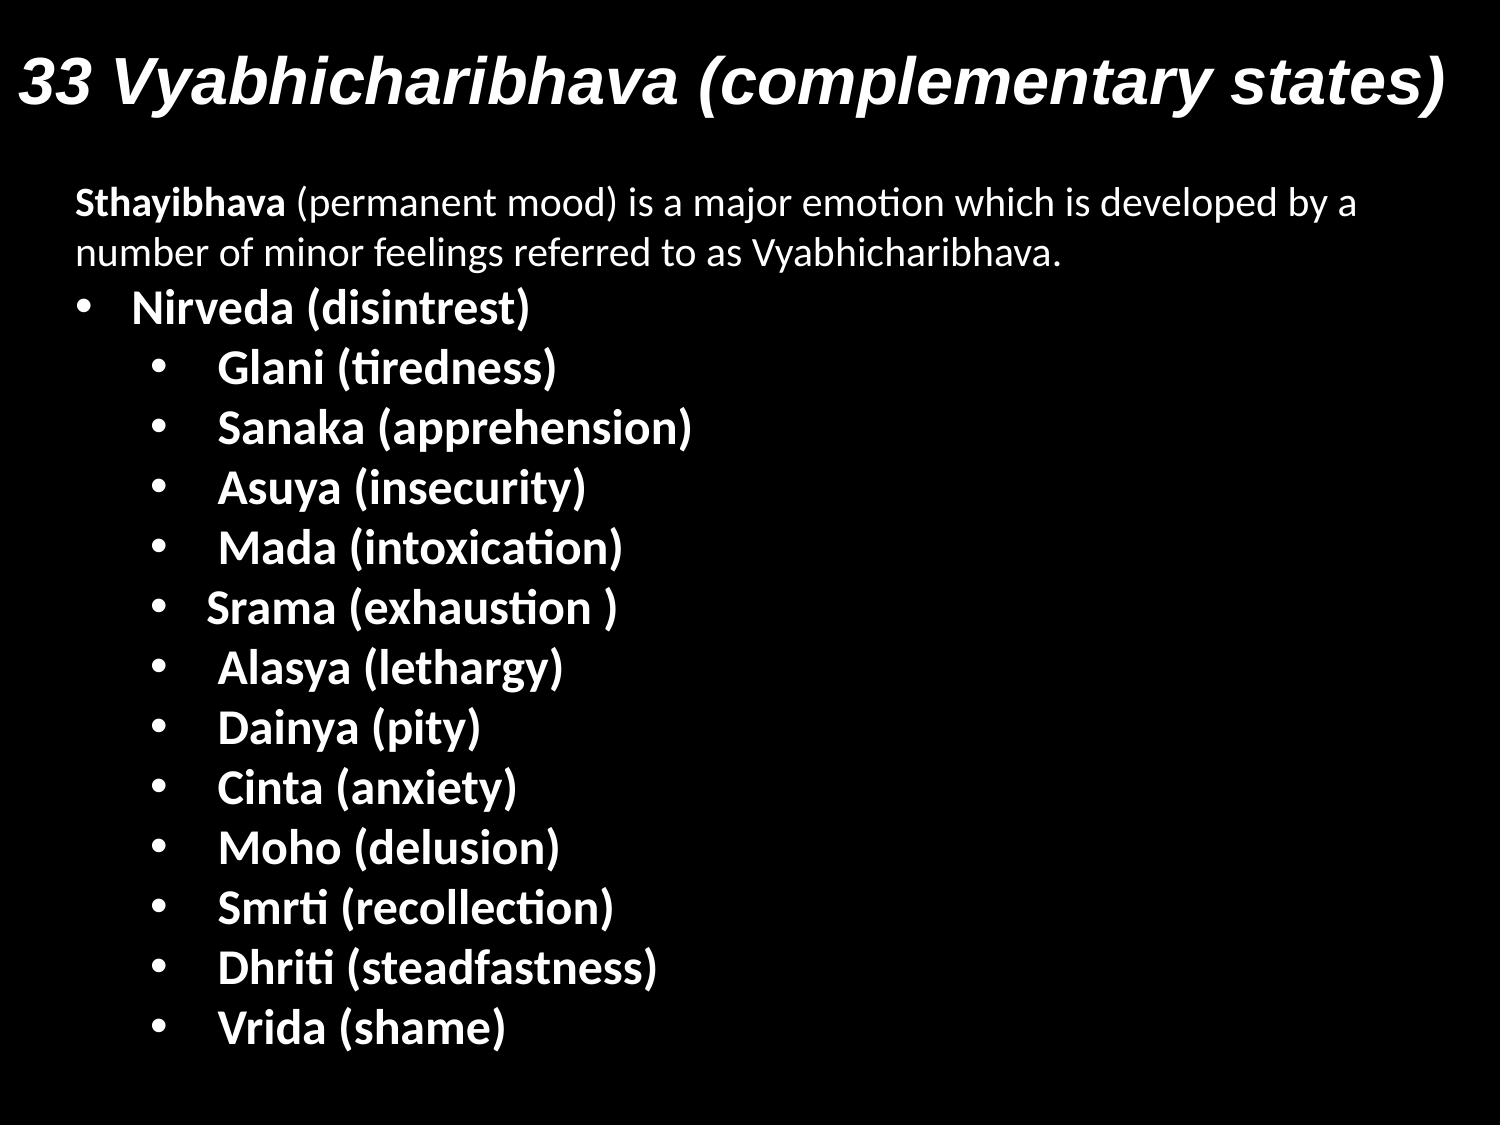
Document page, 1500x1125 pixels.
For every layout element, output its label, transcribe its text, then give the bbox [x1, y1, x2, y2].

title 33 Vyabhicharibhava (complementary states) [0, 37, 1500, 119]
list Sthayibhava (permanent mood) is a major emotion which is developed by a number of minor feelings referred to as Vyabhicharibhava. Nirveda (disintrest) Glani (tiredness) Sanaka (apprehension) Asuya (insecurity) Mada (intoxication) Srama (exhaustion ) Alasya (lethargy) Dainya (pity) Cinta (anxiety) Moho (delusion) Smrti (recollection) Dhriti (steadfastness) Vrida (shame) [75, 174, 1425, 1064]
